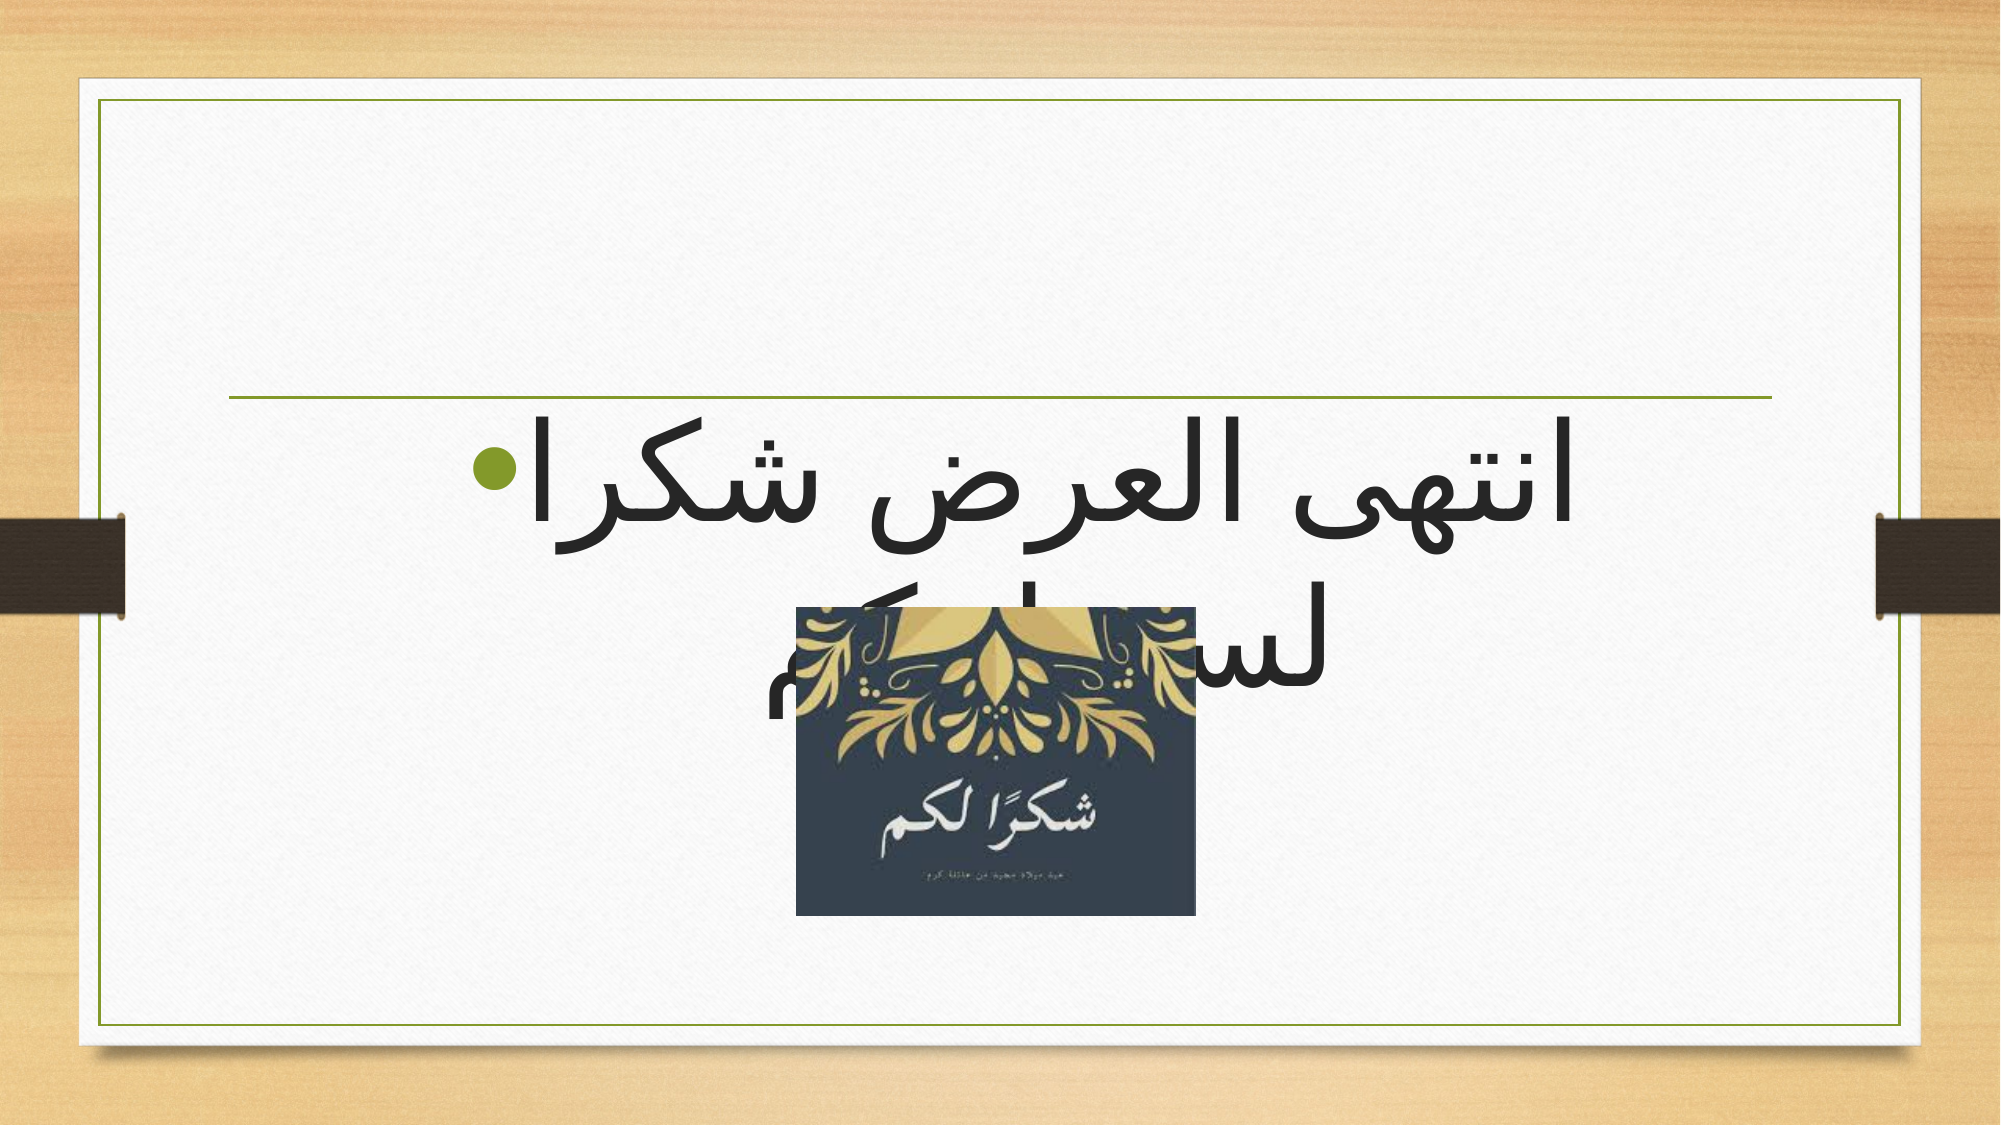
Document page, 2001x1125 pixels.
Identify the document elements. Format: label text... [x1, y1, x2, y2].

list انتهى العرض شكرا لستماعكم [212, 171, 1840, 964]
picture [0, 0, 2001, 1125]
